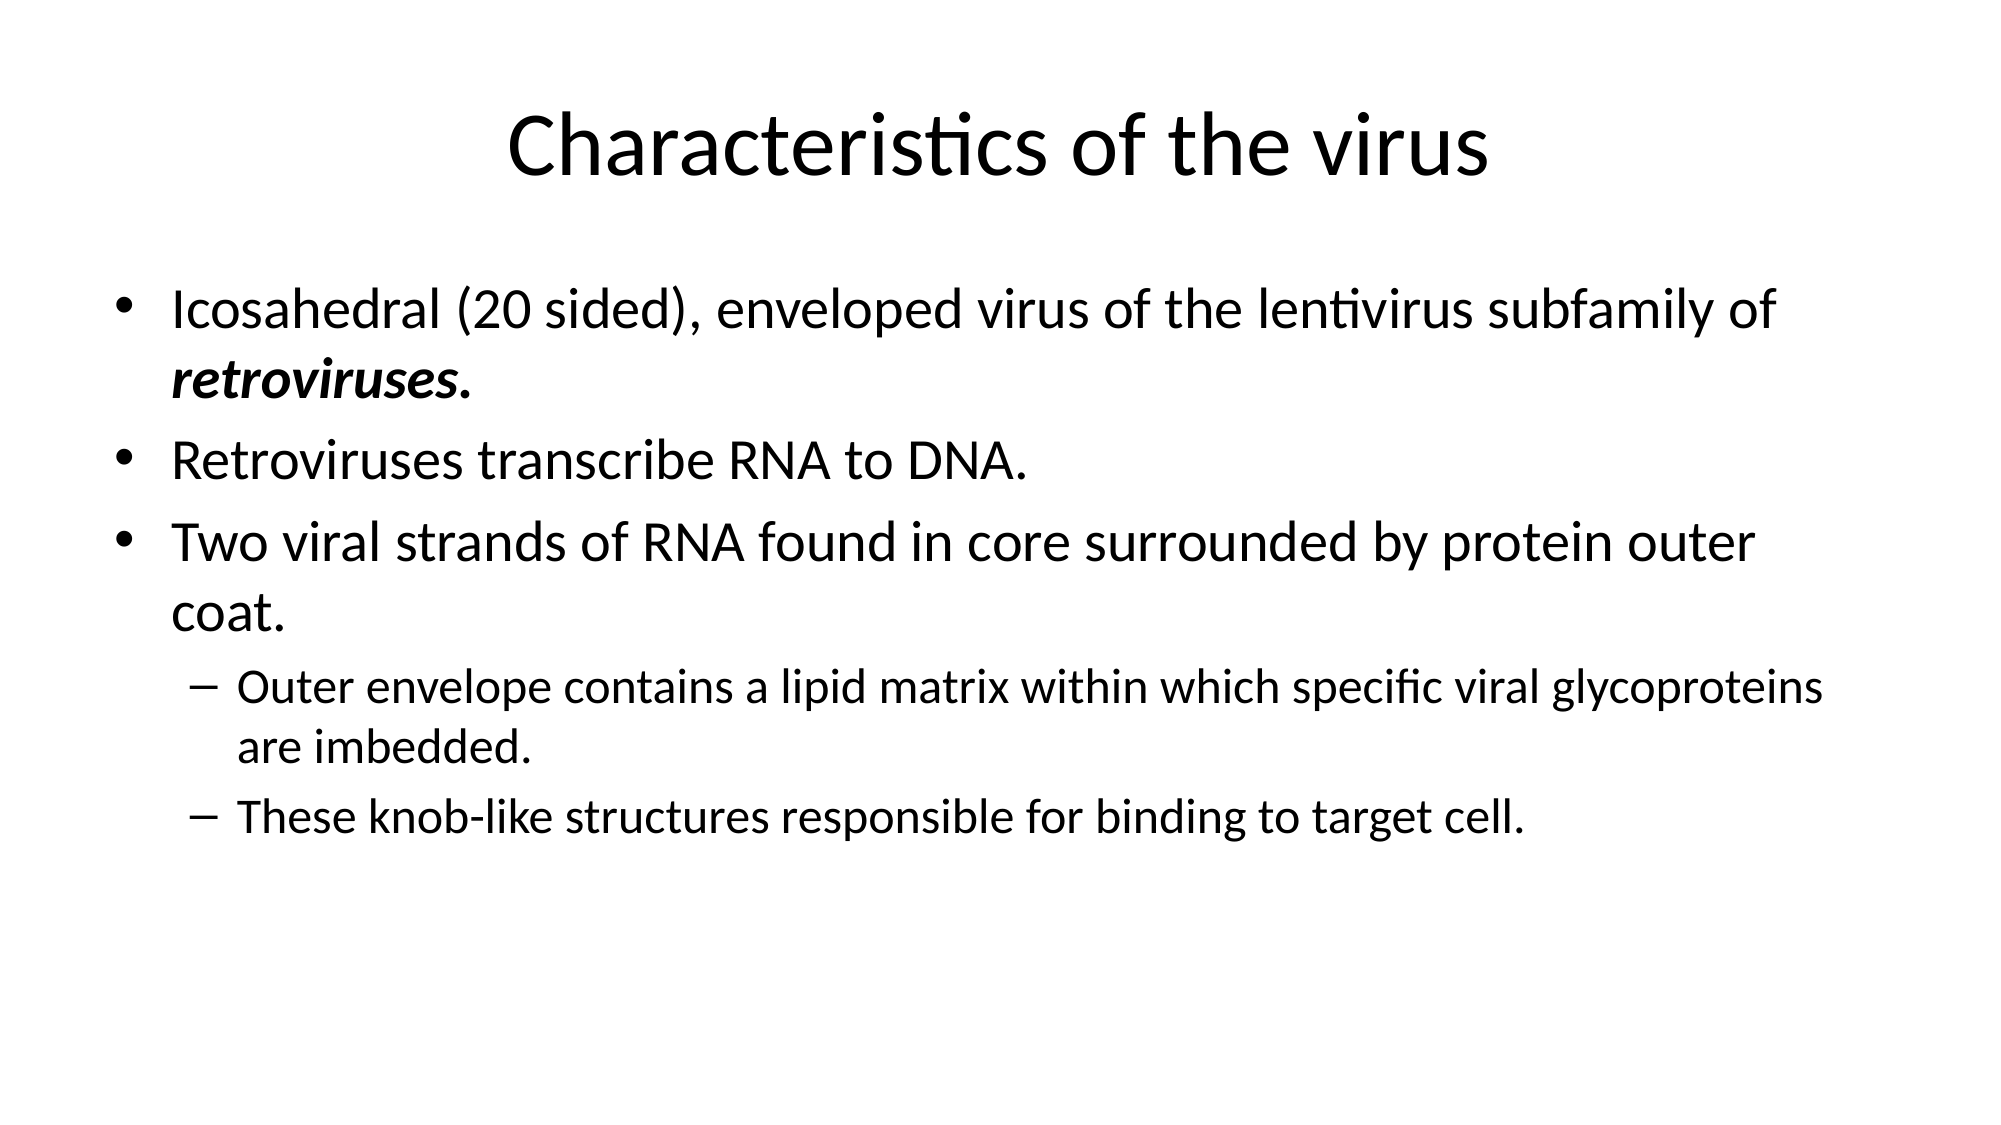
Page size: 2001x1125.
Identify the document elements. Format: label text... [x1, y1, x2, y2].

list Icosahedral (20 sided), enveloped virus of the lentivirus subfamily of retroviruses. Retroviruses transcribe RNA to DNA. Two viral strands of RNA found in core surrounded by protein outer coat. Outer envelope contains a lipid matrix within which specific viral glycoproteins are imbedded. These knob-like structures responsible for binding to target cell. [99, 262, 1900, 1005]
title Characteristics of the virus [99, 45, 1900, 233]
